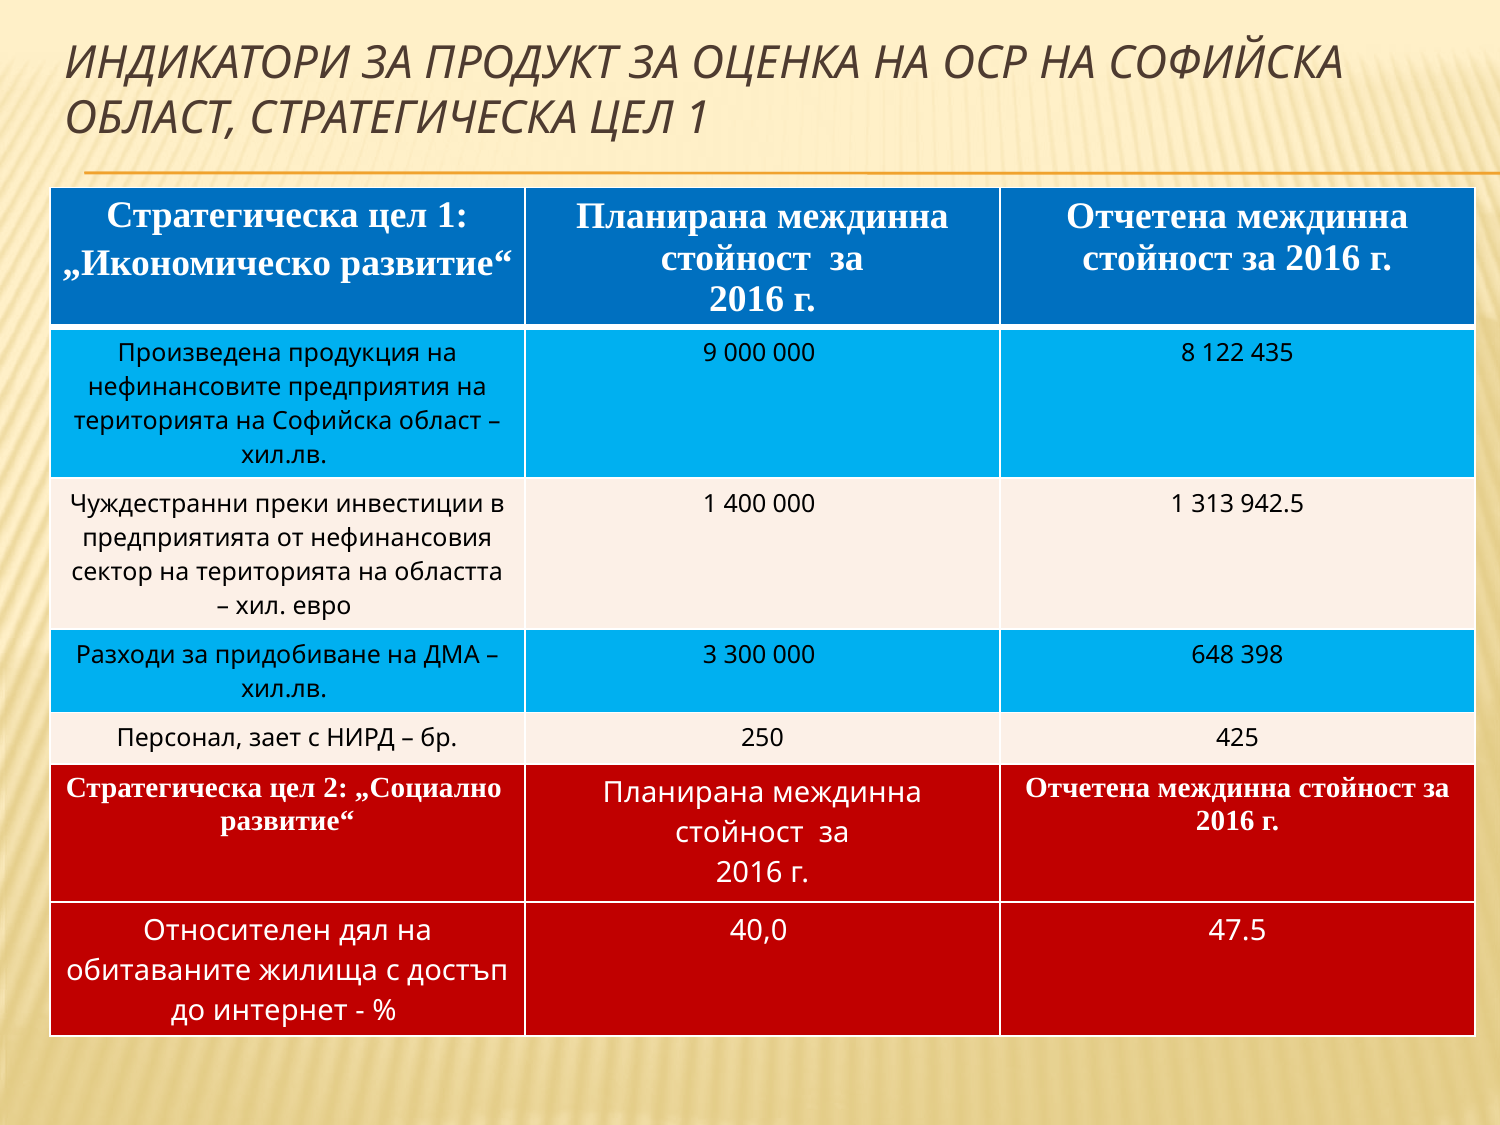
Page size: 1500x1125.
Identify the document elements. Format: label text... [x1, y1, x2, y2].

table_cell 1 400 000 [526, 479, 999, 628]
table_cell Относителен дял на обитаваните жилища с достъп до интернет - % [51, 903, 524, 1035]
table_cell 648 398 [1001, 630, 1474, 712]
title Индикатори за продукт за оценка на ОСР на Софийска област, Стратегическа цел 1 [50, 24, 1475, 150]
table_cell 40,0 [526, 903, 999, 1035]
table_header Отчетена междинна стойност за 2016 г. [1001, 188, 1474, 324]
table_cell 1 313 942.5 [1001, 479, 1474, 628]
table_cell Разходи за придобиване на ДМА – хил.лв. [51, 630, 524, 712]
table_cell Произведена продукция на нефинансовите предприятия на територията на Софийска област – хил.лв. [51, 330, 524, 477]
table_cell Планирана междинна стойност за 2016 г. [526, 765, 999, 901]
table_cell Стратегическа цел 2: „Социално развитие“ [51, 765, 524, 901]
table_cell 250 [526, 713, 999, 763]
table_cell 47.5 [1001, 903, 1474, 1035]
table_cell Чуждестранни преки инвестиции в предприятията от нефинансовия сектор на територията на областта – хил. евро [51, 479, 524, 628]
table_cell 425 [1001, 713, 1474, 763]
table_cell 8 122 435 [1001, 330, 1474, 477]
table_cell Персонал, зает с НИРД – бр. [51, 713, 524, 763]
table_cell 3 300 000 [526, 630, 999, 712]
table_header Планирана междинна стойност за 2016 г. [526, 188, 999, 324]
table_header Стратегическа цел 1: „Икономическо развитие“ [51, 188, 524, 324]
table_cell Отчетена междинна стойност за 2016 г. [1001, 765, 1474, 901]
table_cell 9 000 000 [526, 330, 999, 477]
